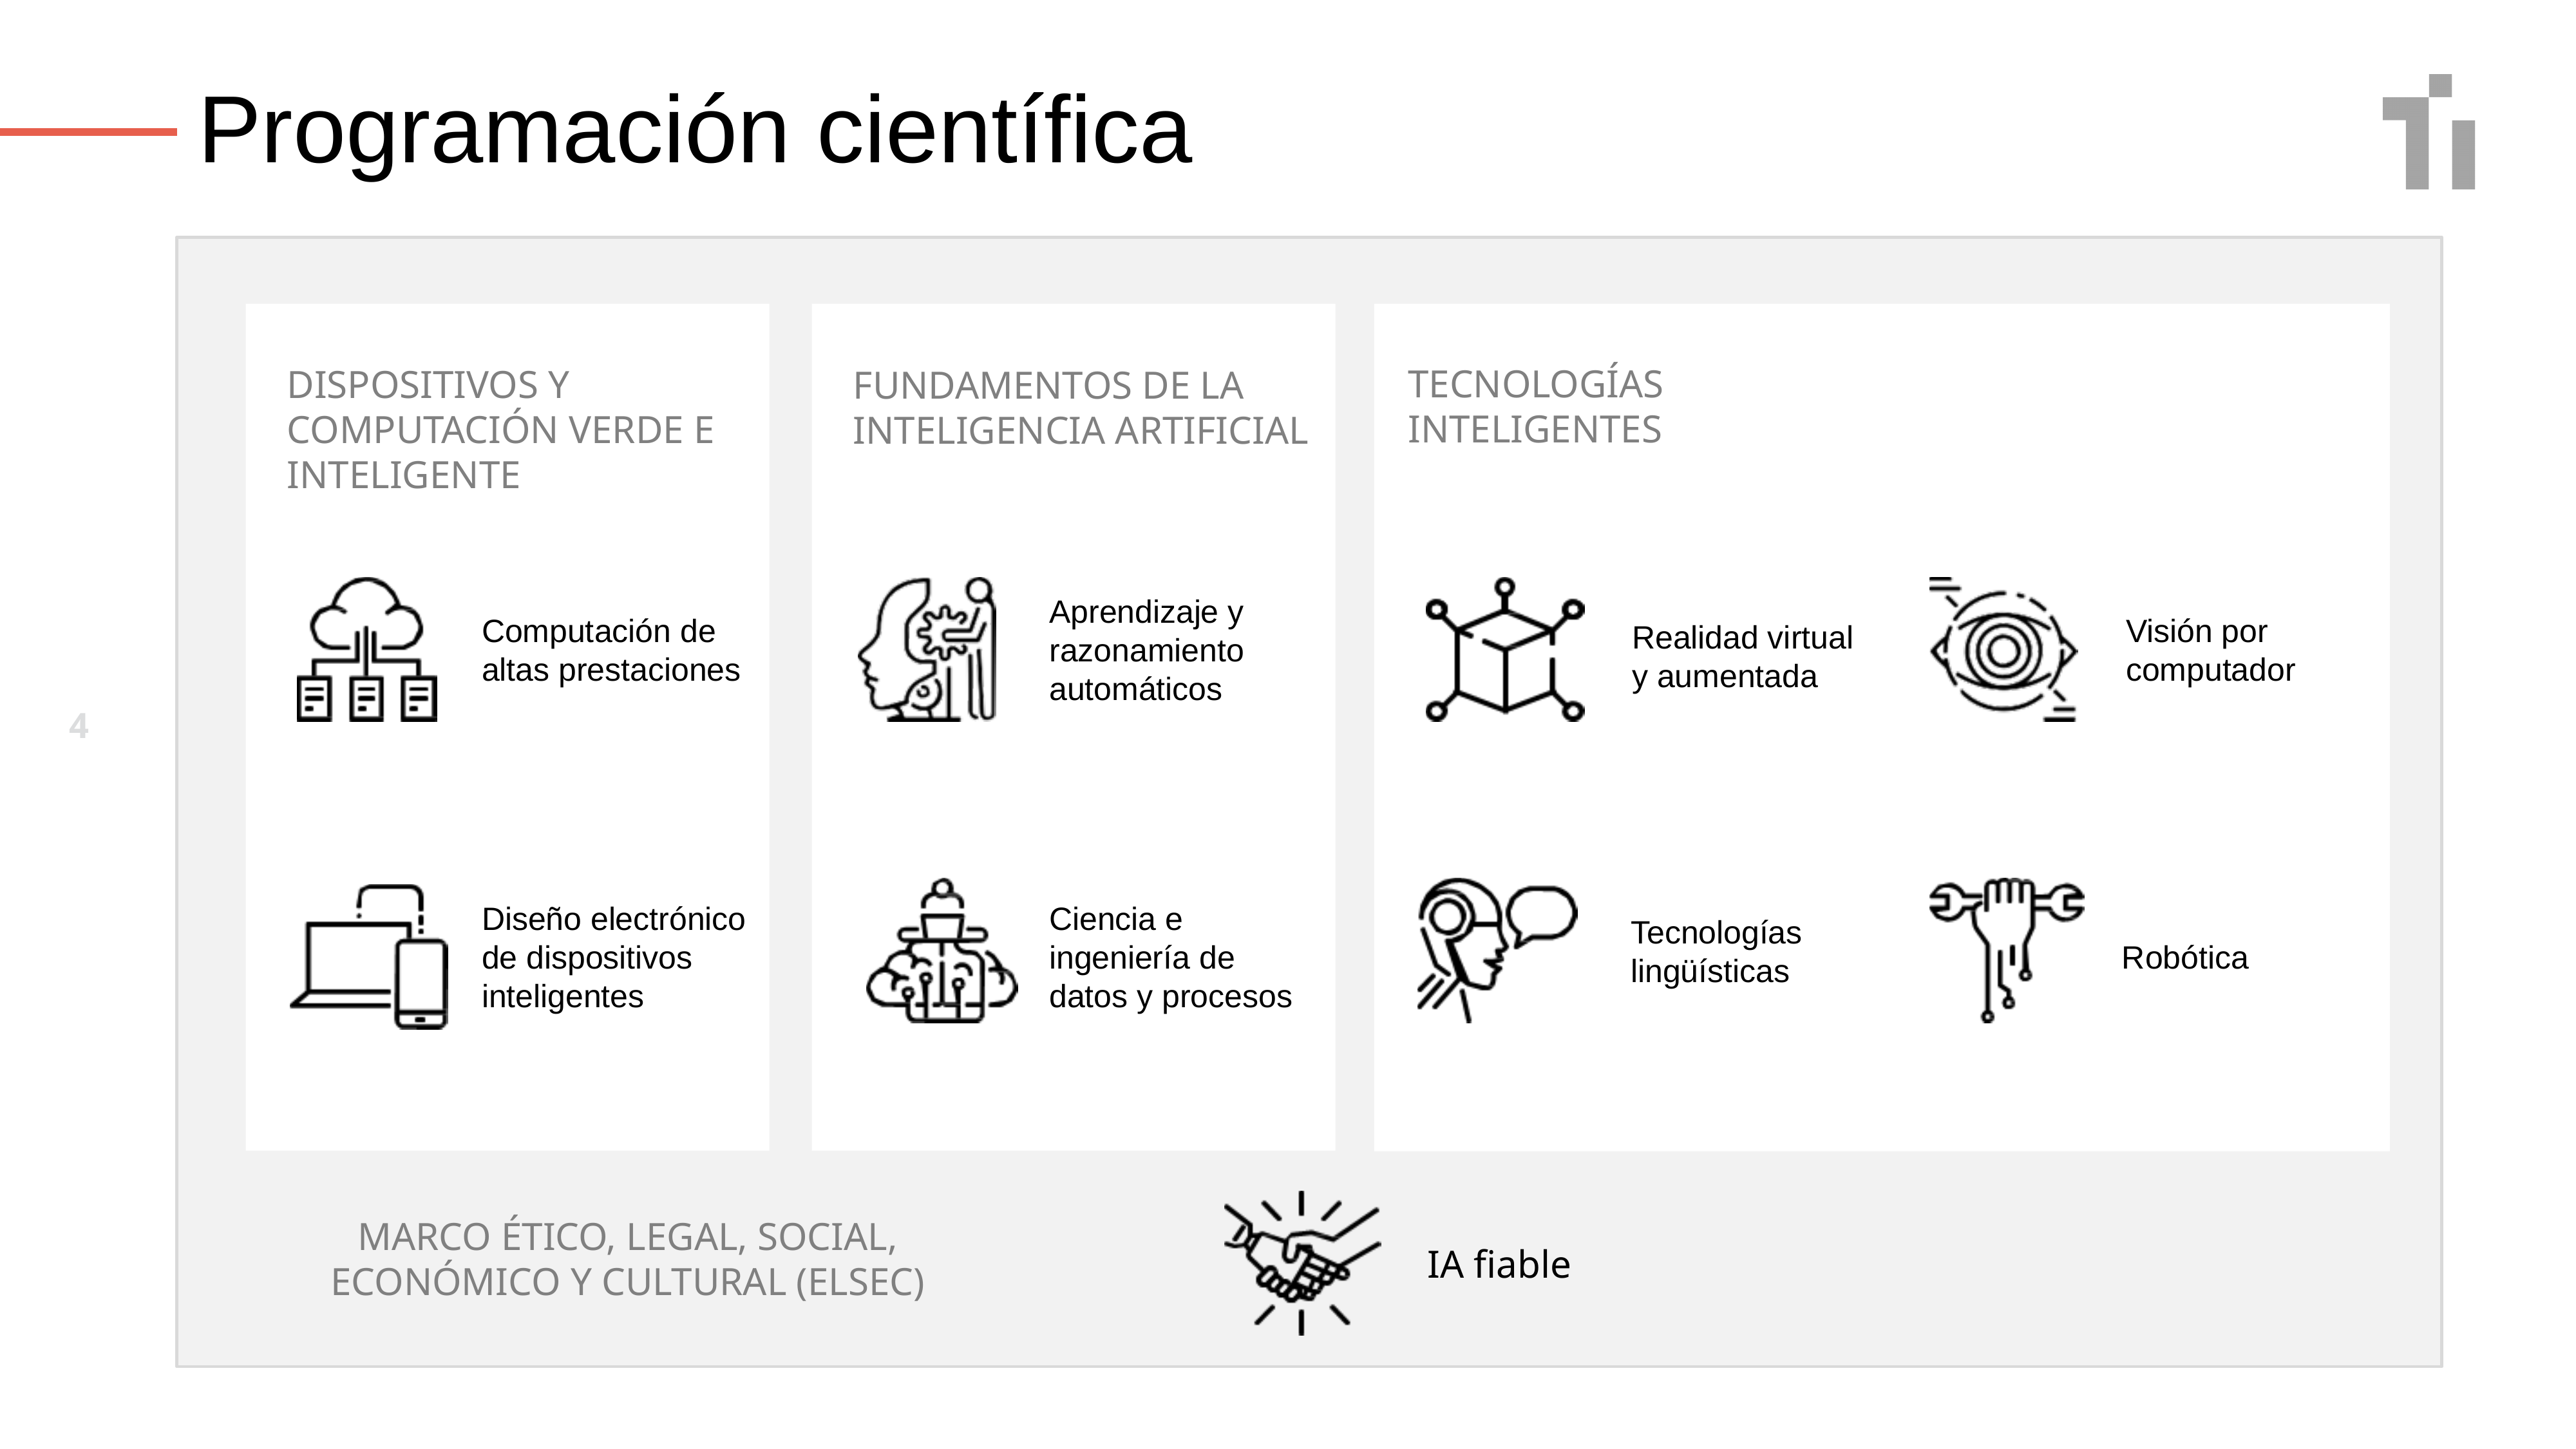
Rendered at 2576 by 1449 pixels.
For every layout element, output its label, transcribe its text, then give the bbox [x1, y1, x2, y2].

text_box Tecnologías lingüísticas [1621, 906, 1837, 994]
picture [1929, 576, 2078, 722]
text_box IA fiable [1417, 1235, 1655, 1291]
text_box TECNOLOGÍAS INTELIGENTES [1398, 355, 1930, 455]
text_box [245, 303, 771, 1152]
text_box [811, 303, 1337, 1152]
text_box Aprendizaje y razonamiento automáticos [1039, 585, 1366, 712]
picture [1929, 878, 2085, 1023]
picture [297, 576, 437, 722]
text_box Realidad virtual y aumentada [1622, 612, 1882, 699]
text_box [1373, 303, 2391, 1153]
picture [858, 576, 996, 722]
text_box Diseño electrónico de dispositivos inteligentes [472, 893, 788, 1019]
picture [866, 878, 1018, 1023]
text_box MARCO ÉTICO, LEGAL, SOCIAL, ECONÓMICO Y CULTURAL (ELSEC) [297, 1208, 959, 1308]
picture [2348, 51, 2510, 213]
picture [1426, 576, 1585, 722]
text_box [176, 236, 2443, 1368]
text_box Programación científica [198, 67, 1434, 199]
picture [1224, 1191, 1381, 1336]
text_box Computación de altas prestaciones [472, 605, 791, 692]
text_box Visión por computador [2116, 605, 2335, 692]
picture [1417, 878, 1578, 1023]
text_box Ciencia e ingeniería de datos y procesos [1039, 893, 1321, 1019]
text_box DISPOSITIVOS Y COMPUTACIÓN VERDE E INTELIGENTE [278, 356, 805, 501]
picture [289, 884, 448, 1030]
text_box Robótica [2112, 932, 2412, 981]
text_box FUNDAMENTOS DE LA INTELIGENCIA ARTIFICIAL [843, 356, 1364, 457]
